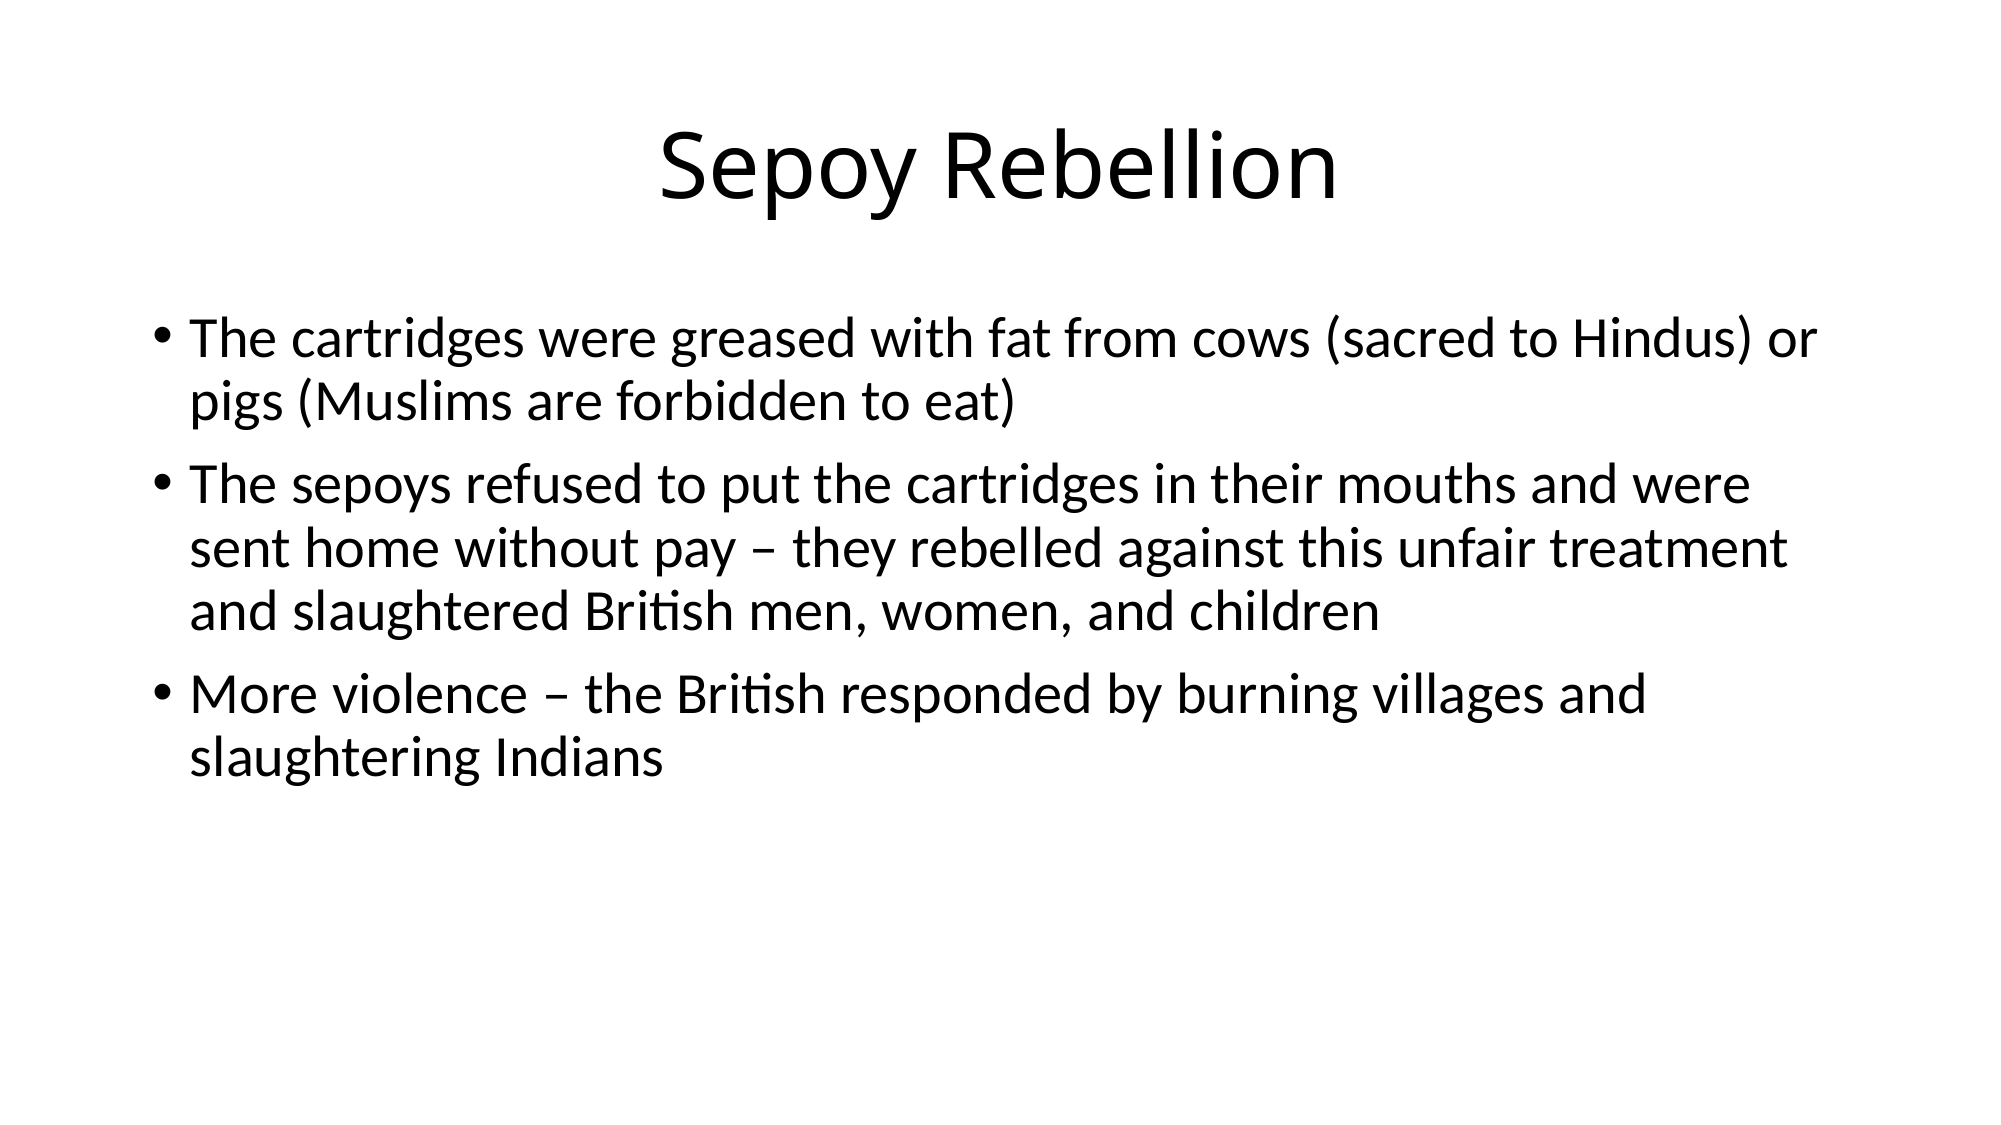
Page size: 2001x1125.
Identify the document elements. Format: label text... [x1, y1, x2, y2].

list The cartridges were greased with fat from cows (sacred to Hindus) or pigs (Muslims are forbidden to eat) The sepoys refused to put the cartridges in their mouths and were sent home without pay – they rebelled against this unfair treatment and slaughtered British men, women, and children More violence – the British responded by burning villages and slaughtering Indians [137, 299, 1863, 1014]
title Sepoy Rebellion [137, 59, 1863, 278]
